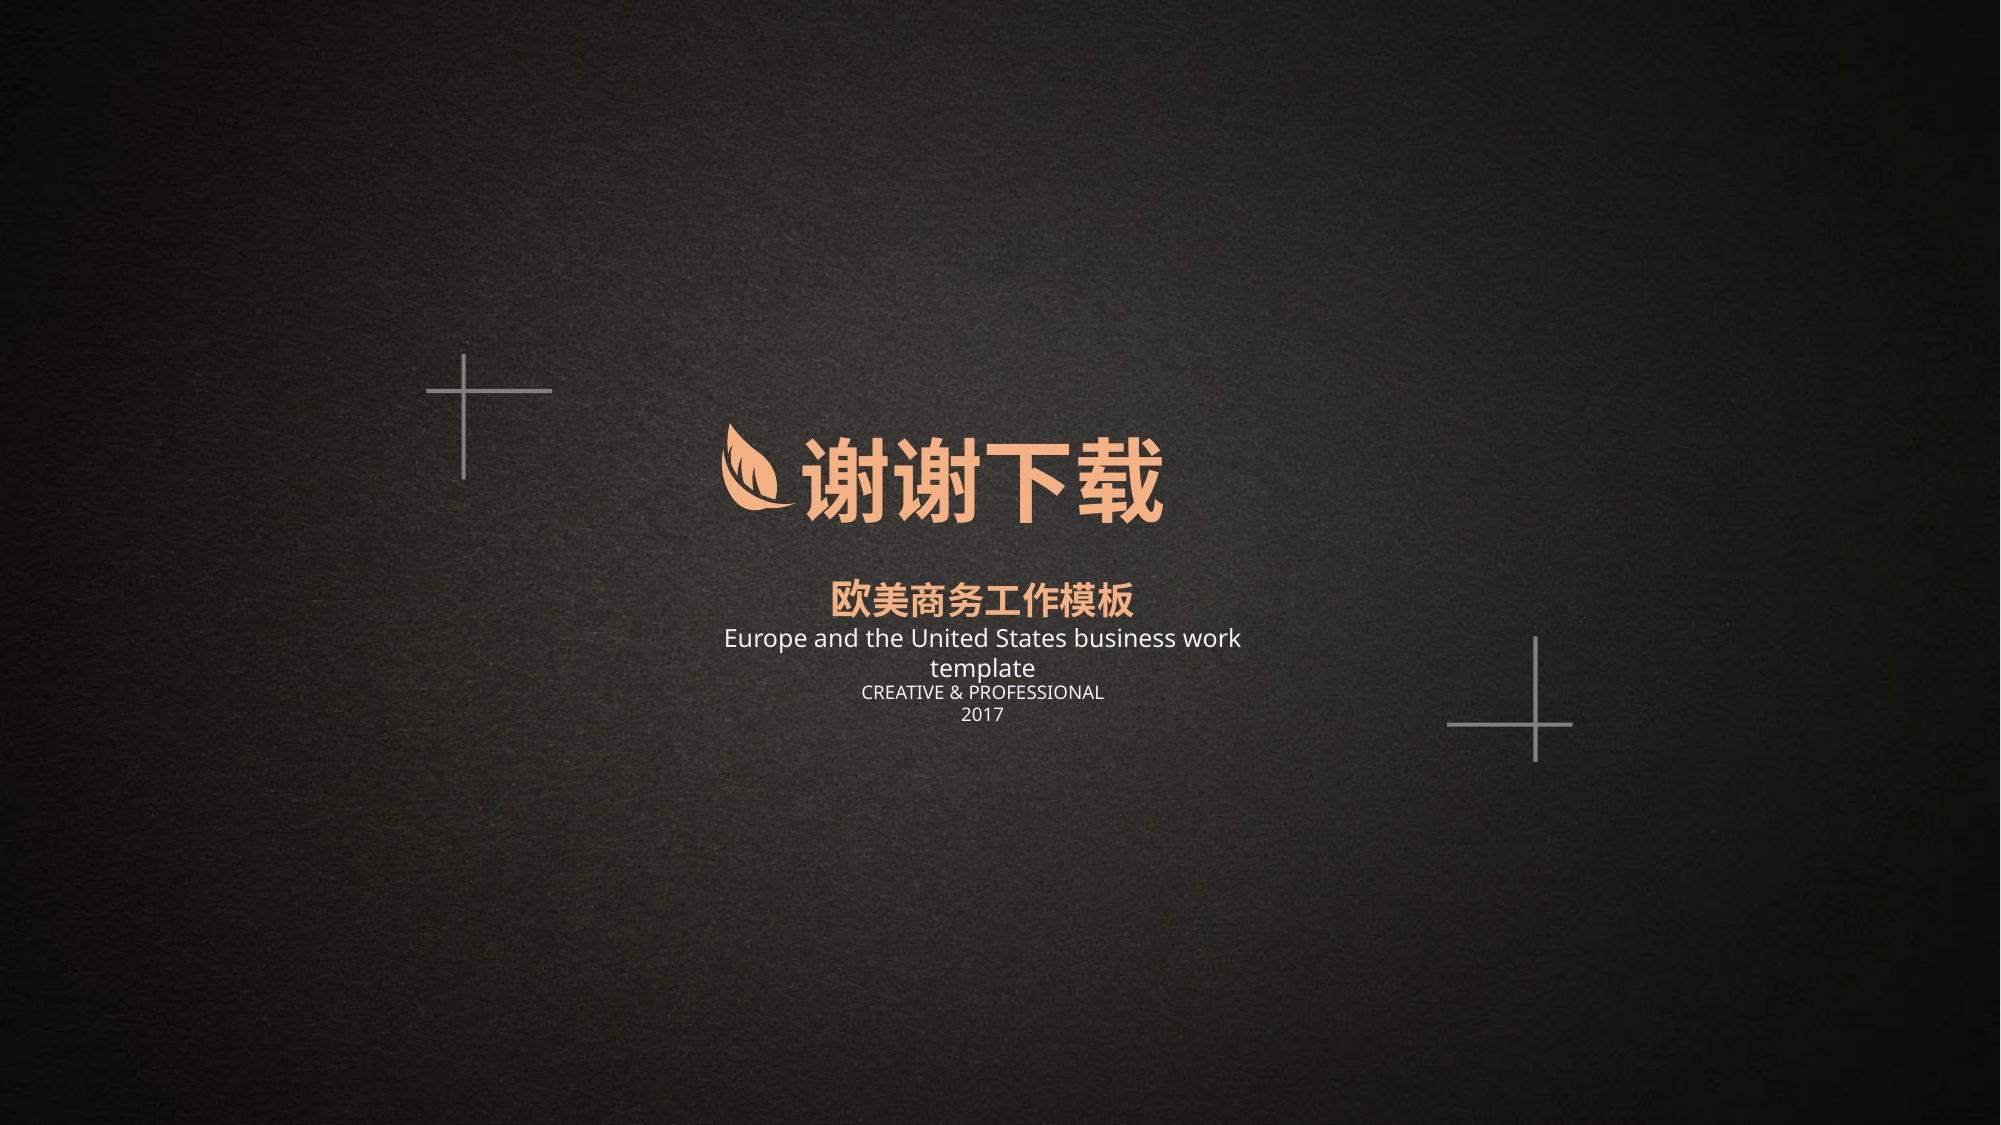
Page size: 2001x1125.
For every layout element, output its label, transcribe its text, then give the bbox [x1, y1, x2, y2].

text_box [1446, 635, 1574, 763]
picture [0, 0, 2001, 1125]
text_box [425, 353, 553, 480]
text_box [721, 449, 797, 511]
text_box [727, 422, 777, 500]
text_box 谢谢下载 [758, 416, 1207, 541]
text_box CREATIVE & PROFESSIONAL 2017 [846, 690, 1119, 733]
text_box 欧美商务工作模板 Europe and the United States business work template [671, 565, 1295, 690]
